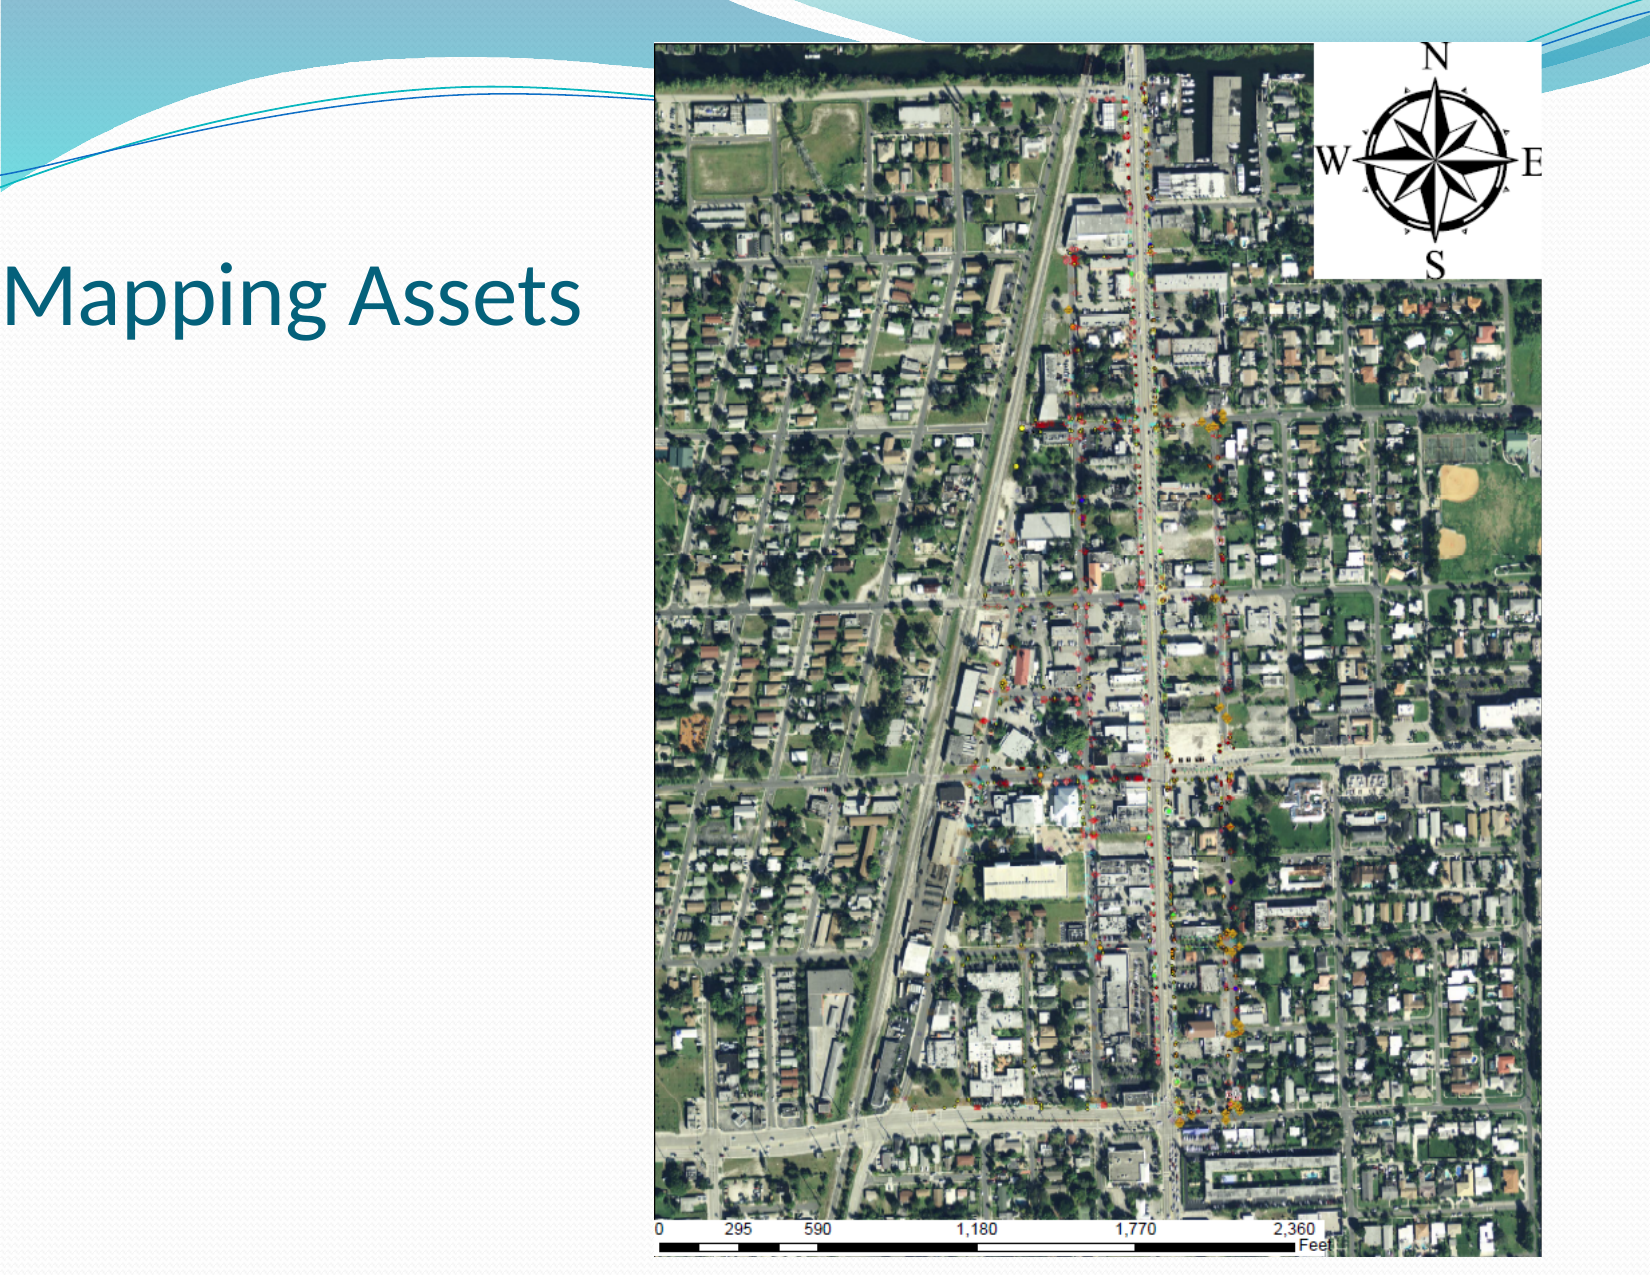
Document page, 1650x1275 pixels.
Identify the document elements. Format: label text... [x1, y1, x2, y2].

title Mapping Assets [0, 130, 597, 344]
picture [653, 42, 1542, 1258]
